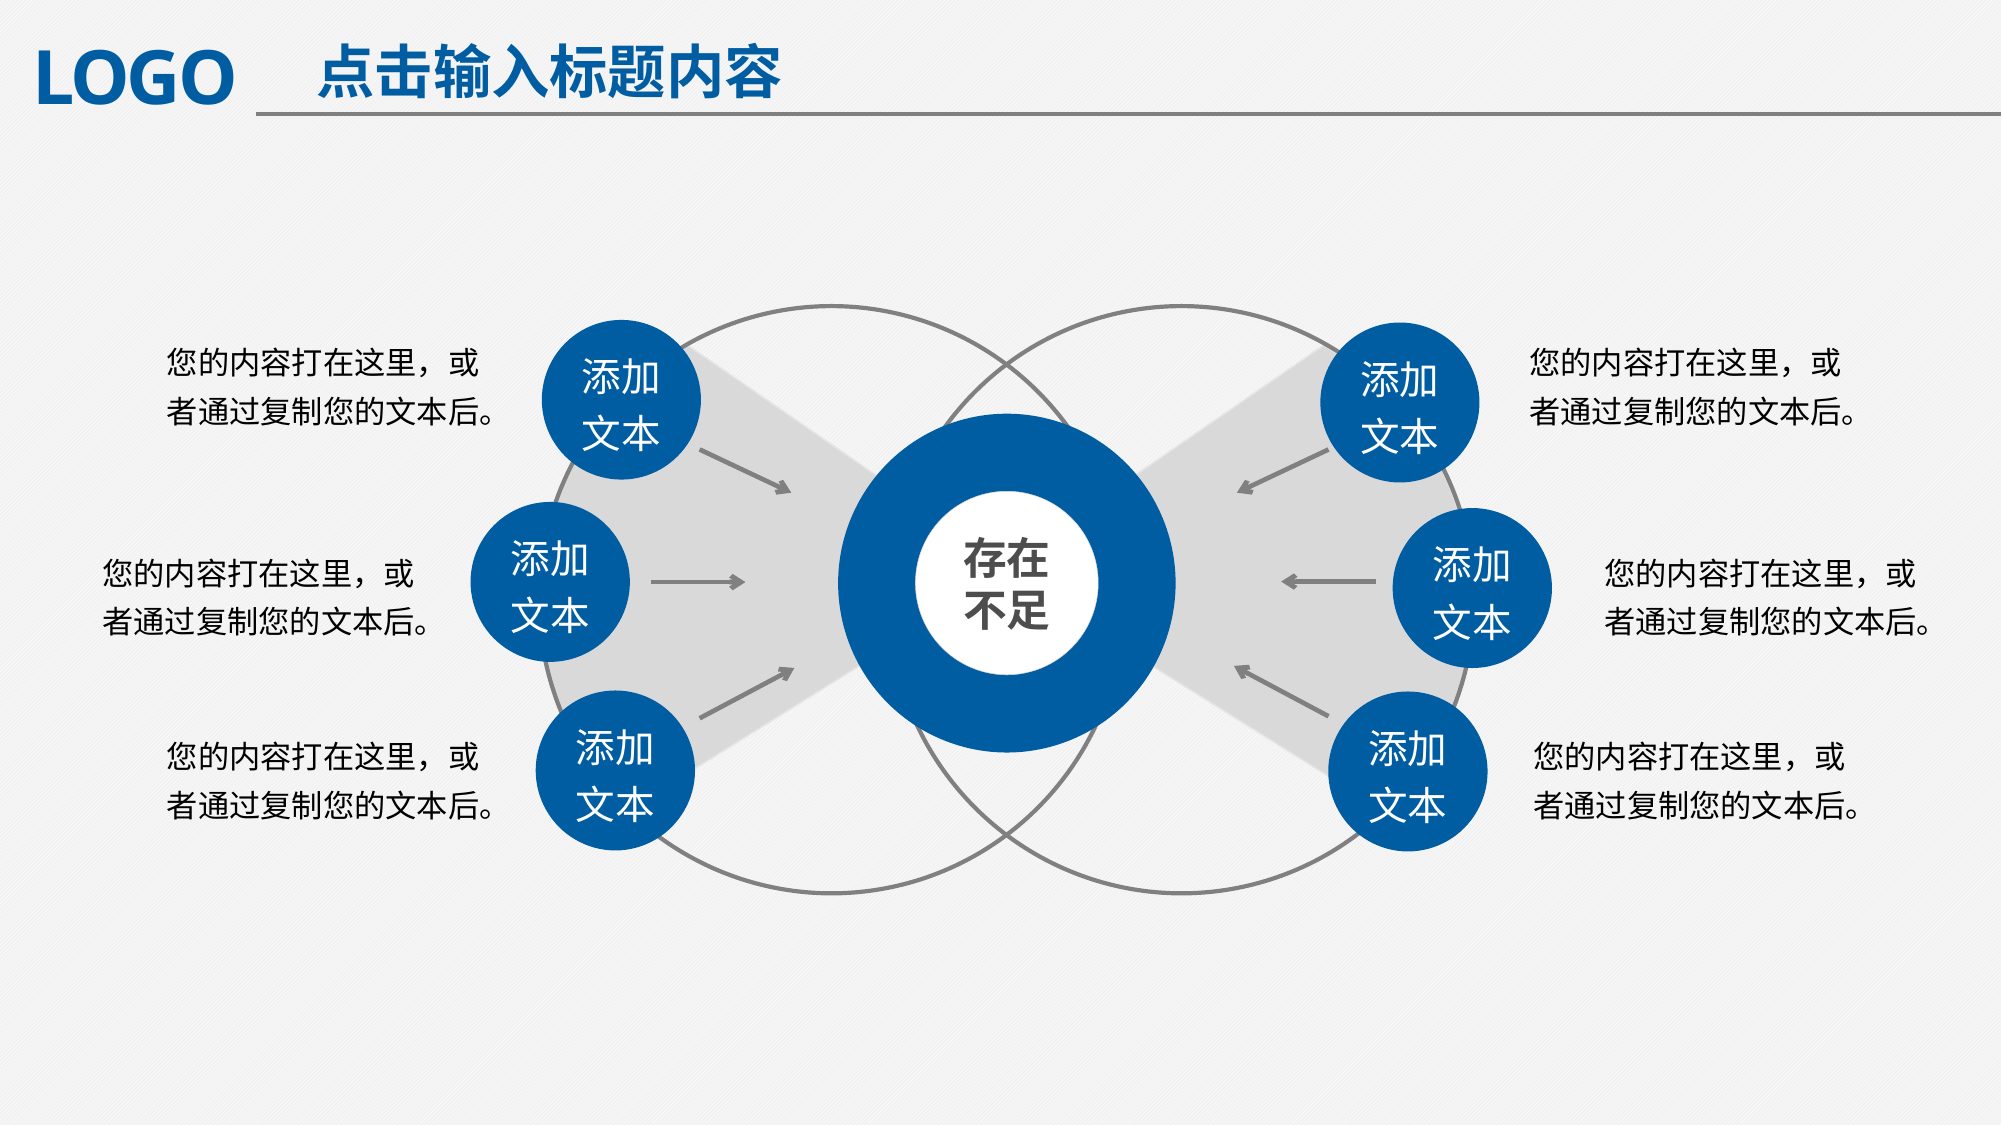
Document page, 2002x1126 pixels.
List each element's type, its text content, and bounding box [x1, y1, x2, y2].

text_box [1236, 449, 1329, 493]
text_box 您的内容打在这里，或者通过复制您的文本后。 [87, 535, 432, 648]
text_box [837, 413, 1176, 753]
text_box 添加文本 [541, 319, 701, 480]
text_box 您的内容打在这里，或者通过复制您的文本后。 [1518, 718, 1863, 831]
text_box 添加文本 [1392, 508, 1552, 669]
text_box 添加文本 [470, 501, 630, 662]
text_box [1233, 665, 1329, 717]
text_box 您的内容打在这里，或者通过复制您的文本后。 [152, 718, 497, 831]
text_box 点击输入标题内容 [279, 27, 820, 113]
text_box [699, 449, 792, 493]
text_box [699, 667, 795, 719]
text_box [545, 306, 1006, 894]
text_box 添加文本 [1328, 691, 1488, 852]
text_box [936, 306, 1467, 894]
text_box 您的内容打在这里，或者通过复制您的文本后。 [152, 324, 501, 437]
text_box 添加文本 [1320, 322, 1480, 483]
text_box 您的内容打在这里，或者通过复制您的文本后。 [1514, 324, 1859, 437]
text_box 您的内容打在这里，或者通过复制您的文本后。 [1589, 535, 1934, 648]
text_box 添加文本 [535, 690, 696, 851]
